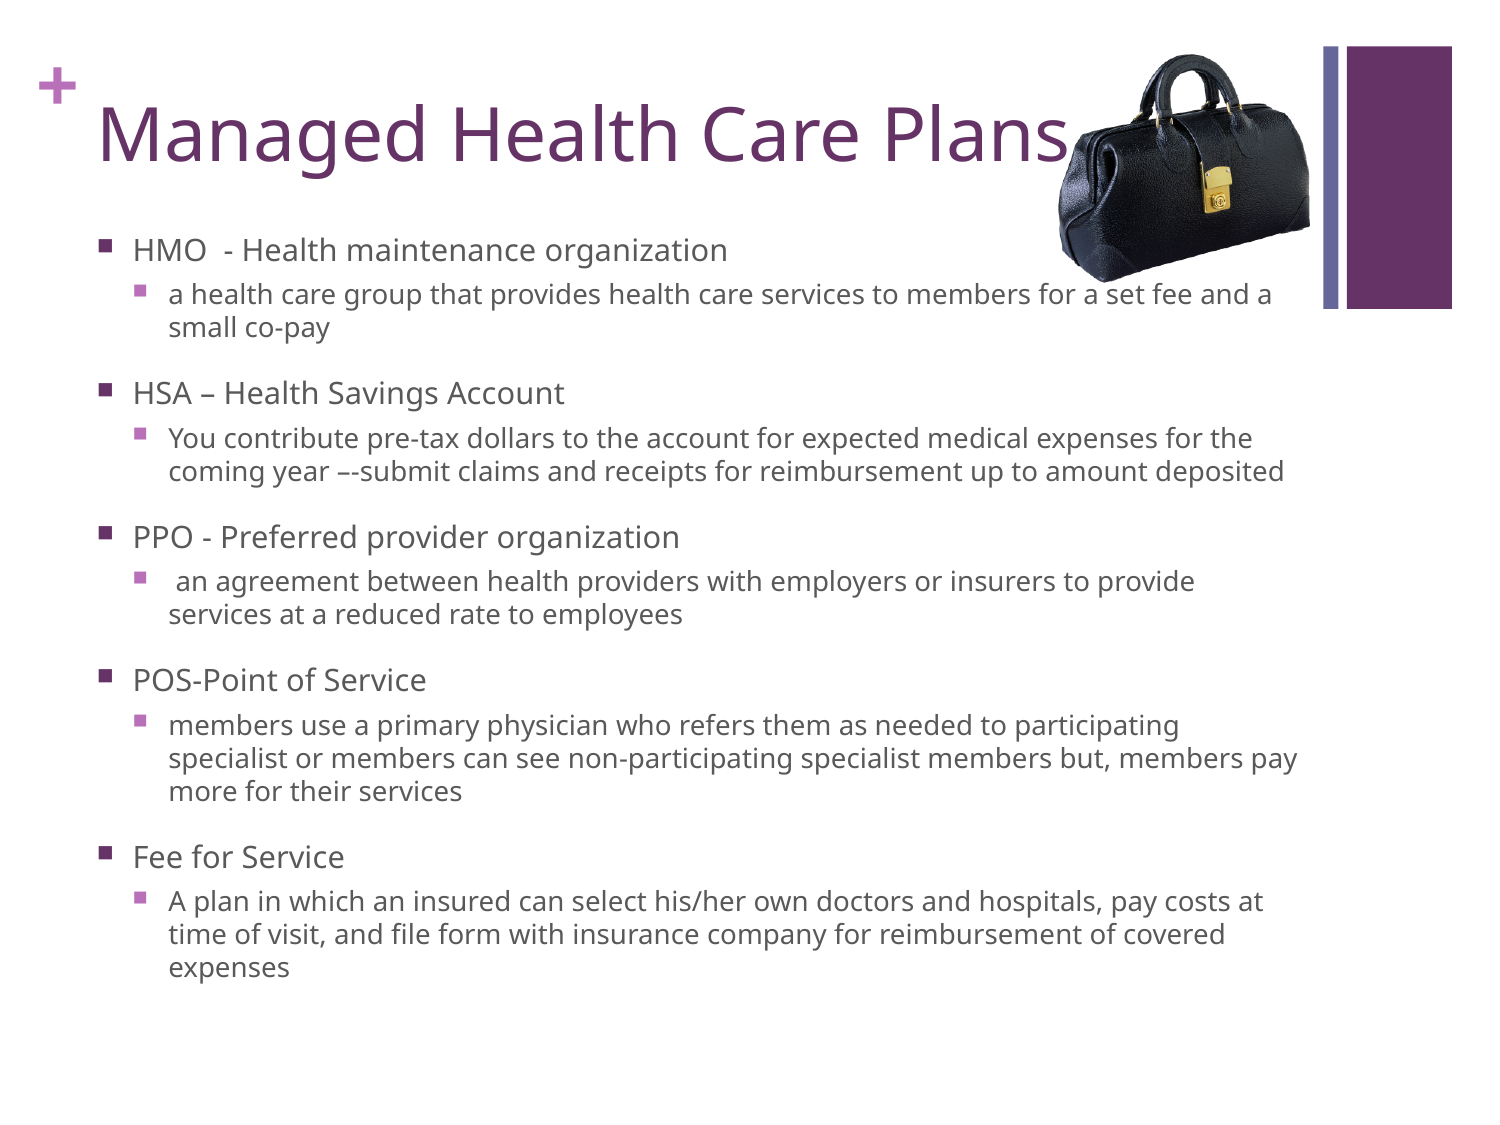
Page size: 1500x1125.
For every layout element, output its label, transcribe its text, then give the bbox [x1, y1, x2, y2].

list HMO - Health maintenance organization a health care group that provides health care services to members for a set fee and a small co-pay HSA – Health Savings Account You contribute pre-tax dollars to the account for expected medical expenses for the coming year –-submit claims and receipts for reimbursement up to amount deposited PPO - Preferred provider organization an agreement between health providers with employers or insurers to provide services at a reduced rate to employees POS-Point of Service members use a primary physician who refers them as needed to participating specialist or members can see non-participating specialist members but, members pay more for their services Fee for Service A plan in which an insured can select his/her own doctors and hospitals, pay costs at time of visit, and file form with insurance company for reimbursement of covered expenses [81, 222, 1322, 1006]
title Managed Health Care Plans [81, 79, 1049, 222]
picture [1056, 51, 1313, 286]
